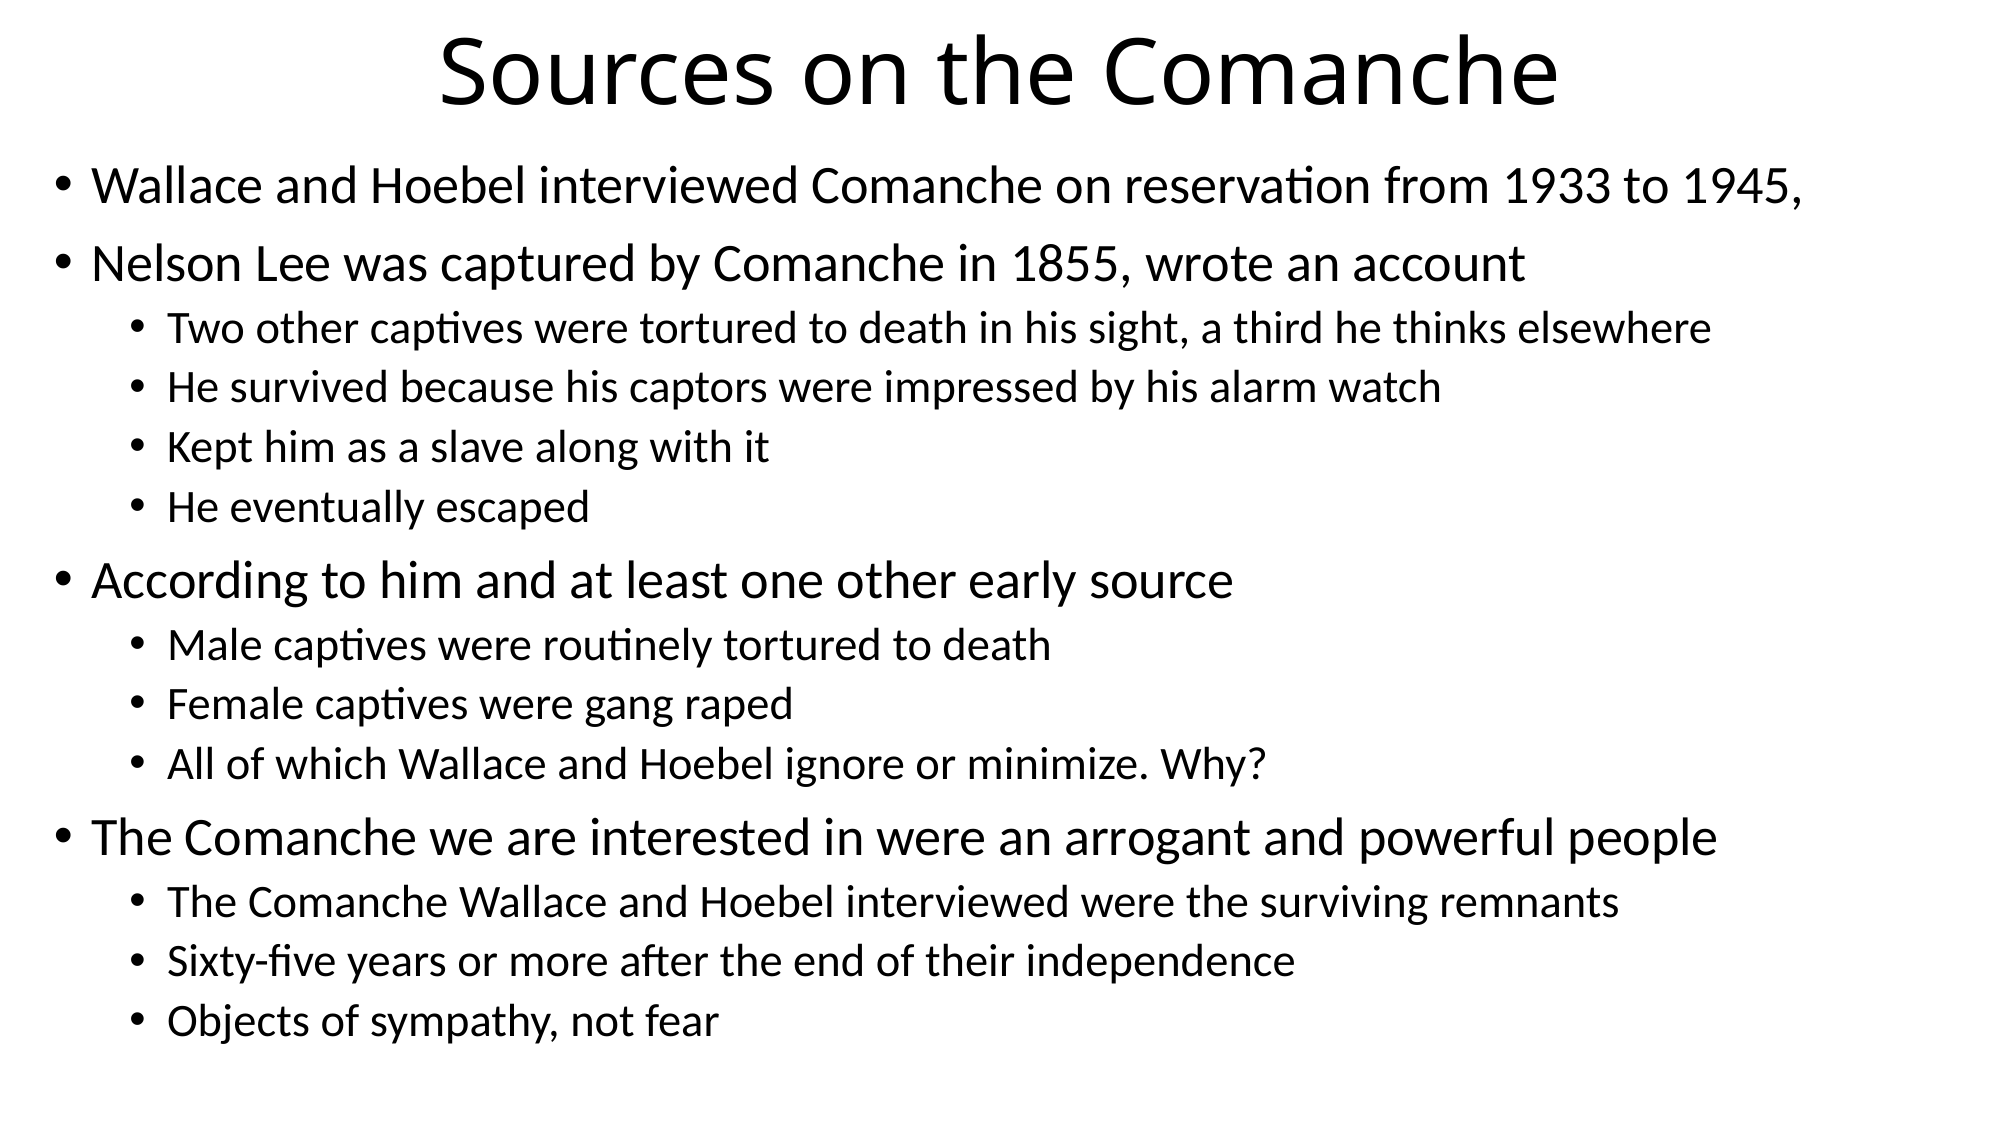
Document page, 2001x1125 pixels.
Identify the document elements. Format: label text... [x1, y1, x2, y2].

list Wallace and Hoebel interviewed Comanche on reservation from 1933 to 1945, Nelson Lee was captured by Comanche in 1855, wrote an account Two other captives were tortured to death in his sight, a third he thinks elsewhere He survived because his captors were impressed by his alarm watch Kept him as a slave along with it He eventually escaped According to him and at least one other early source Male captives were routinely tortured to death Female captives were gang raped All of which Wallace and Hoebel ignore or minimize. Why? The Comanche we are interested in were an arrogant and powerful people The Comanche Wallace and Hoebel interviewed were the surviving remnants Sixty-five years or more after the end of their independence Objects of sympathy, not fear [39, 149, 1863, 1105]
title Sources on the Comanche [137, 0, 1863, 149]
